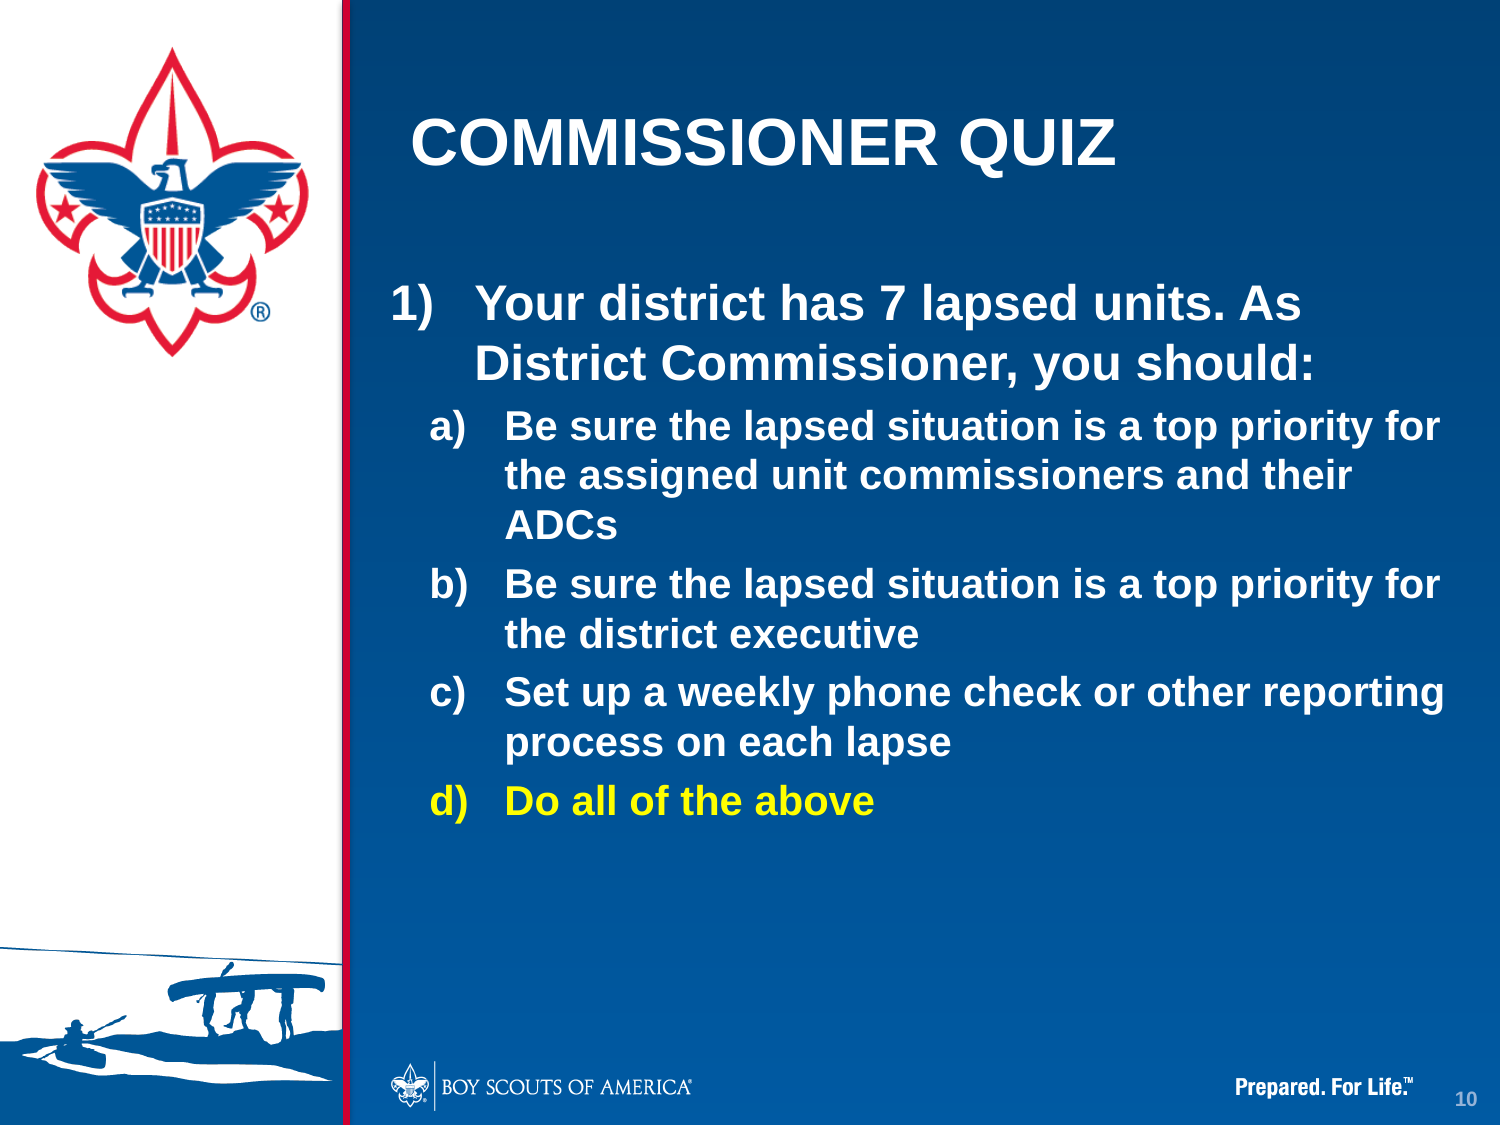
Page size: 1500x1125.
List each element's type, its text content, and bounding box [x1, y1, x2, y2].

picture [0, 901, 343, 1125]
slide_number 10 [1425, 1067, 1493, 1125]
picture [36, 46, 309, 358]
picture [391, 1061, 692, 1111]
picture [1236, 1077, 1413, 1099]
title COMMISSIONER QUIZ [394, 44, 1413, 233]
list Your district has 7 lapsed units. As District Commissioner, you should: Be sure the lapsed situation is a top priority for the assigned unit commissioners and their ADCs Be sure the lapsed situation is a top priority for the district executive Set up a weekly phone check or other reporting process on each lapse Do all of the above [374, 262, 1481, 1038]
